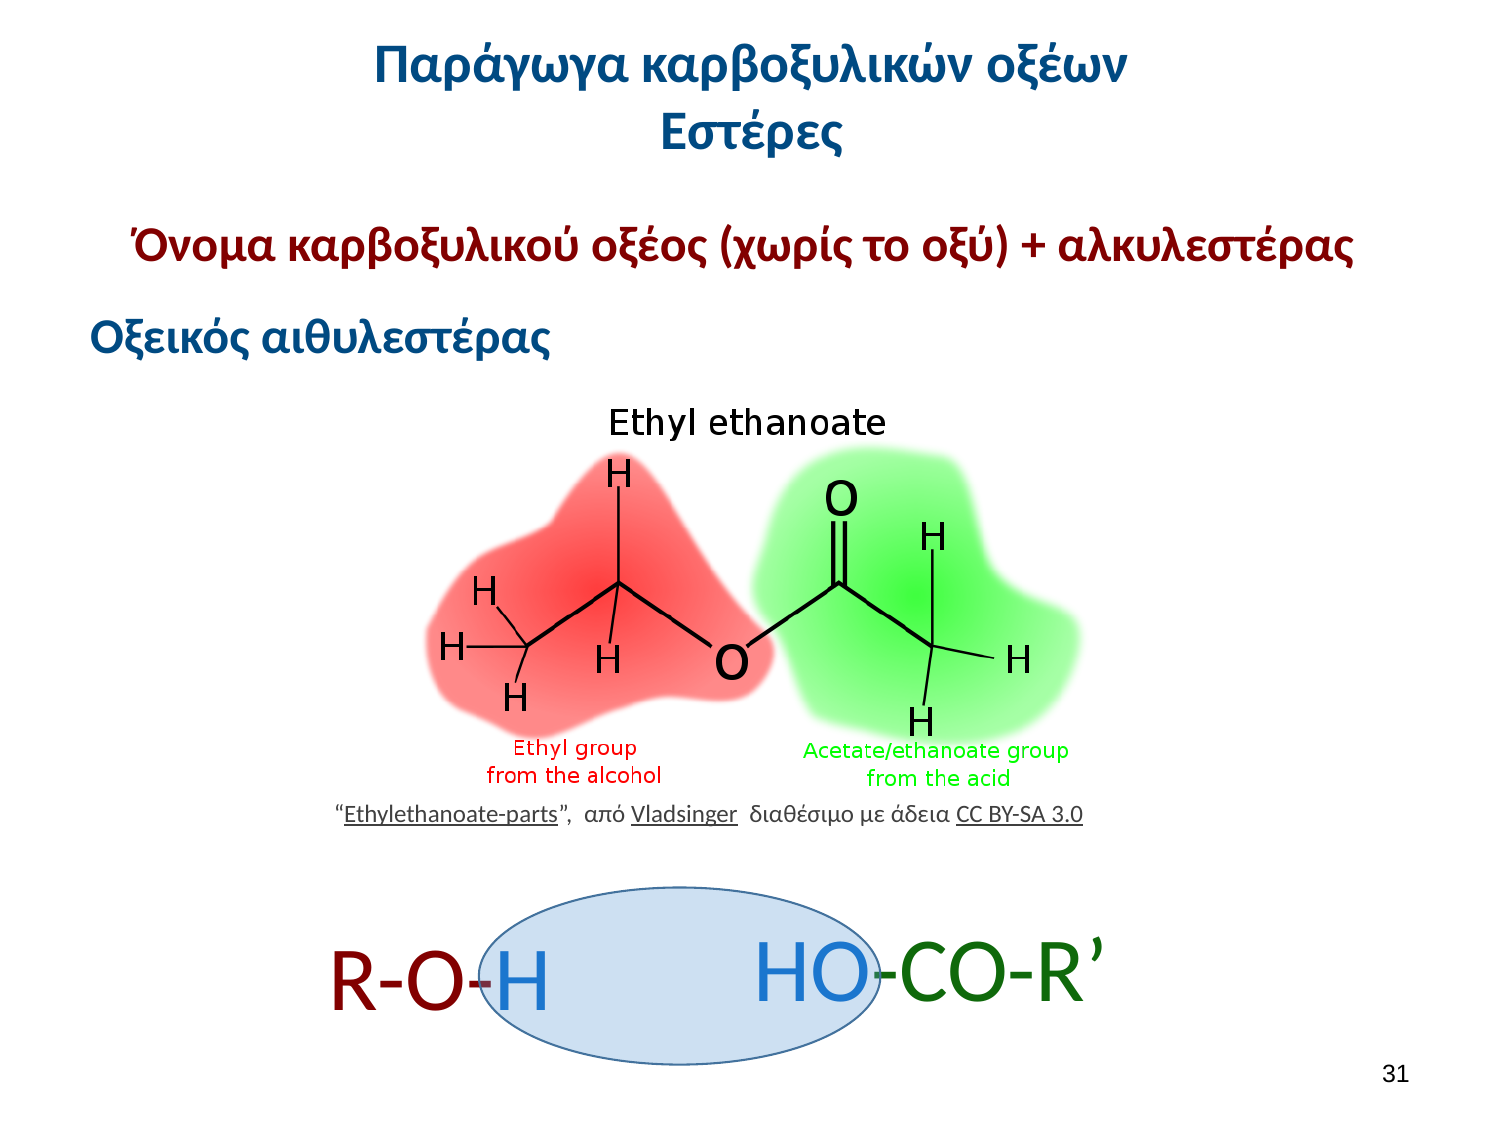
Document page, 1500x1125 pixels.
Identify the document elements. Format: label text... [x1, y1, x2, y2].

title Παράγωγα καρβοξυλικών οξέων Εστέρες [76, 19, 1427, 169]
text_box “Ethylethanoate-parts”, από Vladsinger διαθέσιμο με άδεια CC BY-SA 3.0 [313, 790, 1104, 835]
picture [360, 397, 1140, 788]
slide_number 31 [1074, 1042, 1425, 1103]
list Όνομα καρβοξυλικού οξέος (χωρίς το οξύ) + αλκυλεστέρας Οξεικός αιθυλεστέρας [75, 196, 1425, 398]
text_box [313, 887, 1200, 1065]
